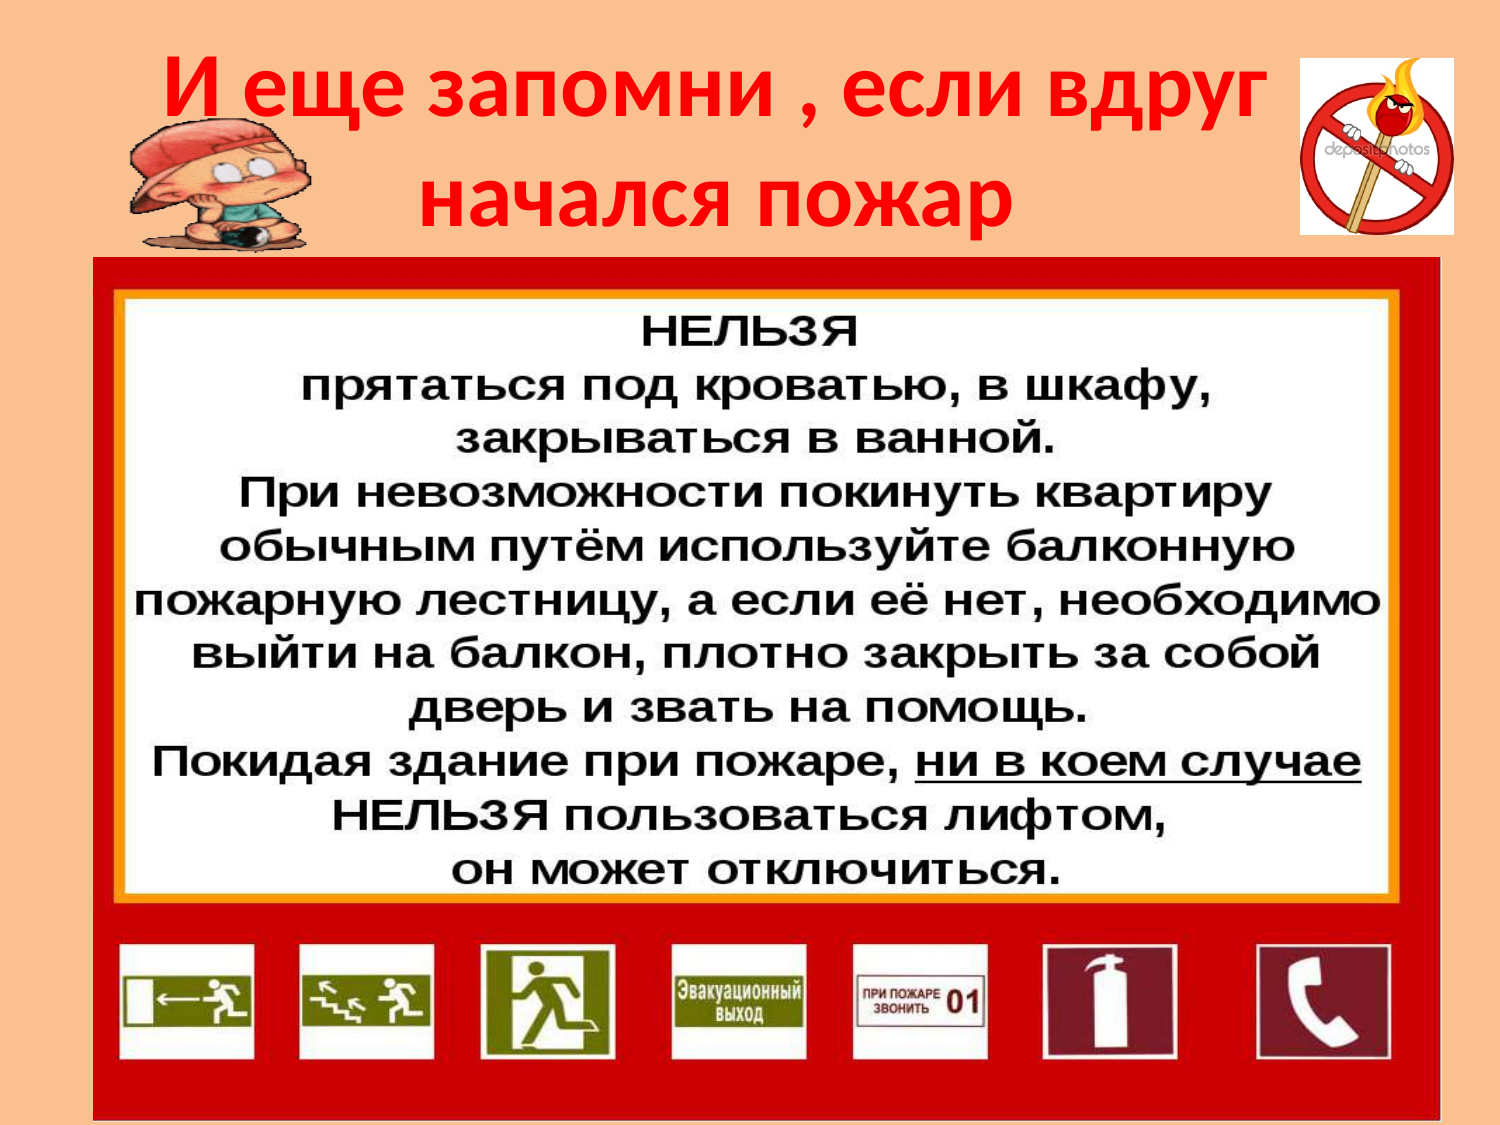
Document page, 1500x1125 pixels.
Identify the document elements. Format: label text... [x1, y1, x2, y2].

picture [128, 116, 316, 253]
title И еще запомни , если вдруг начался пожар [0, 0, 1432, 270]
picture [1300, 58, 1454, 235]
picture [93, 257, 1442, 1123]
